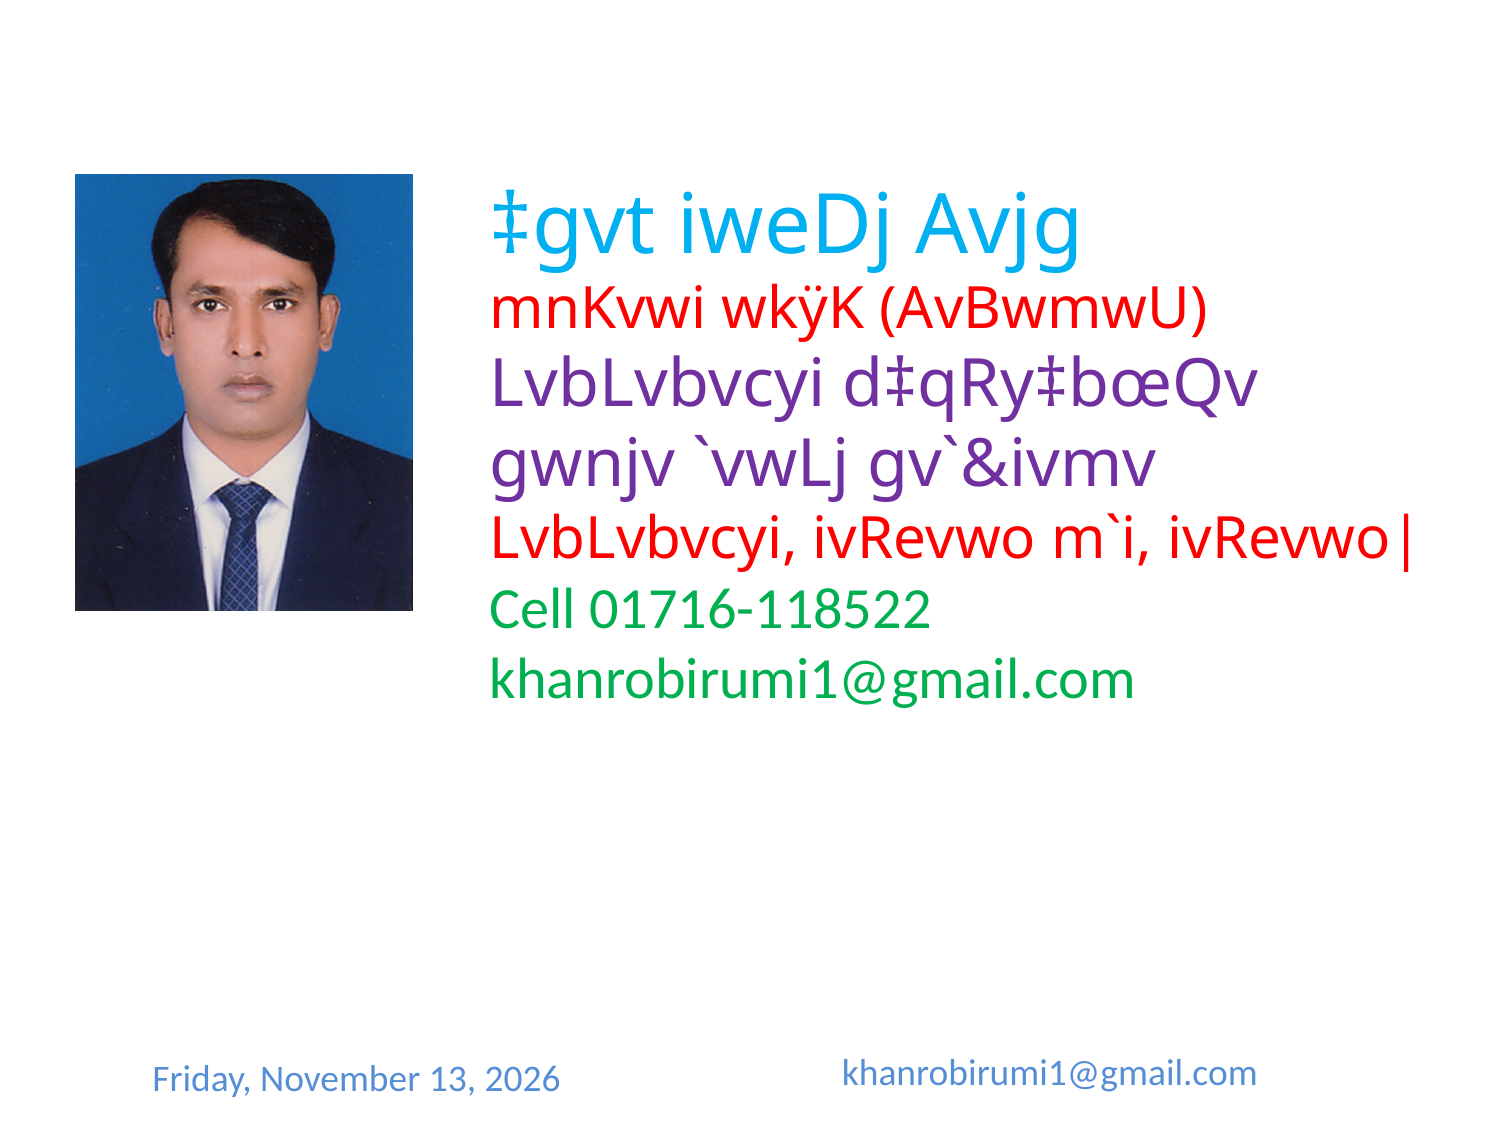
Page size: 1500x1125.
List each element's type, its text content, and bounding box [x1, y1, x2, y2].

footer khanrobirumi1@gmail.com [812, 1040, 1288, 1100]
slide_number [137, 1050, 650, 1103]
text_box ‡gvt iweDj Avjg mnKvwi wkÿK (AvBwmwU) LvbLvbvcyi d‡qRy‡bœQv gwnjv `vwLj gv`&ivmv LvbLvbvcyi, ivRevwo m`i, ivRevwo| Cell 01716-118522 khanrobirumi1@gmail.com [474, 162, 1475, 718]
picture [74, 174, 413, 611]
